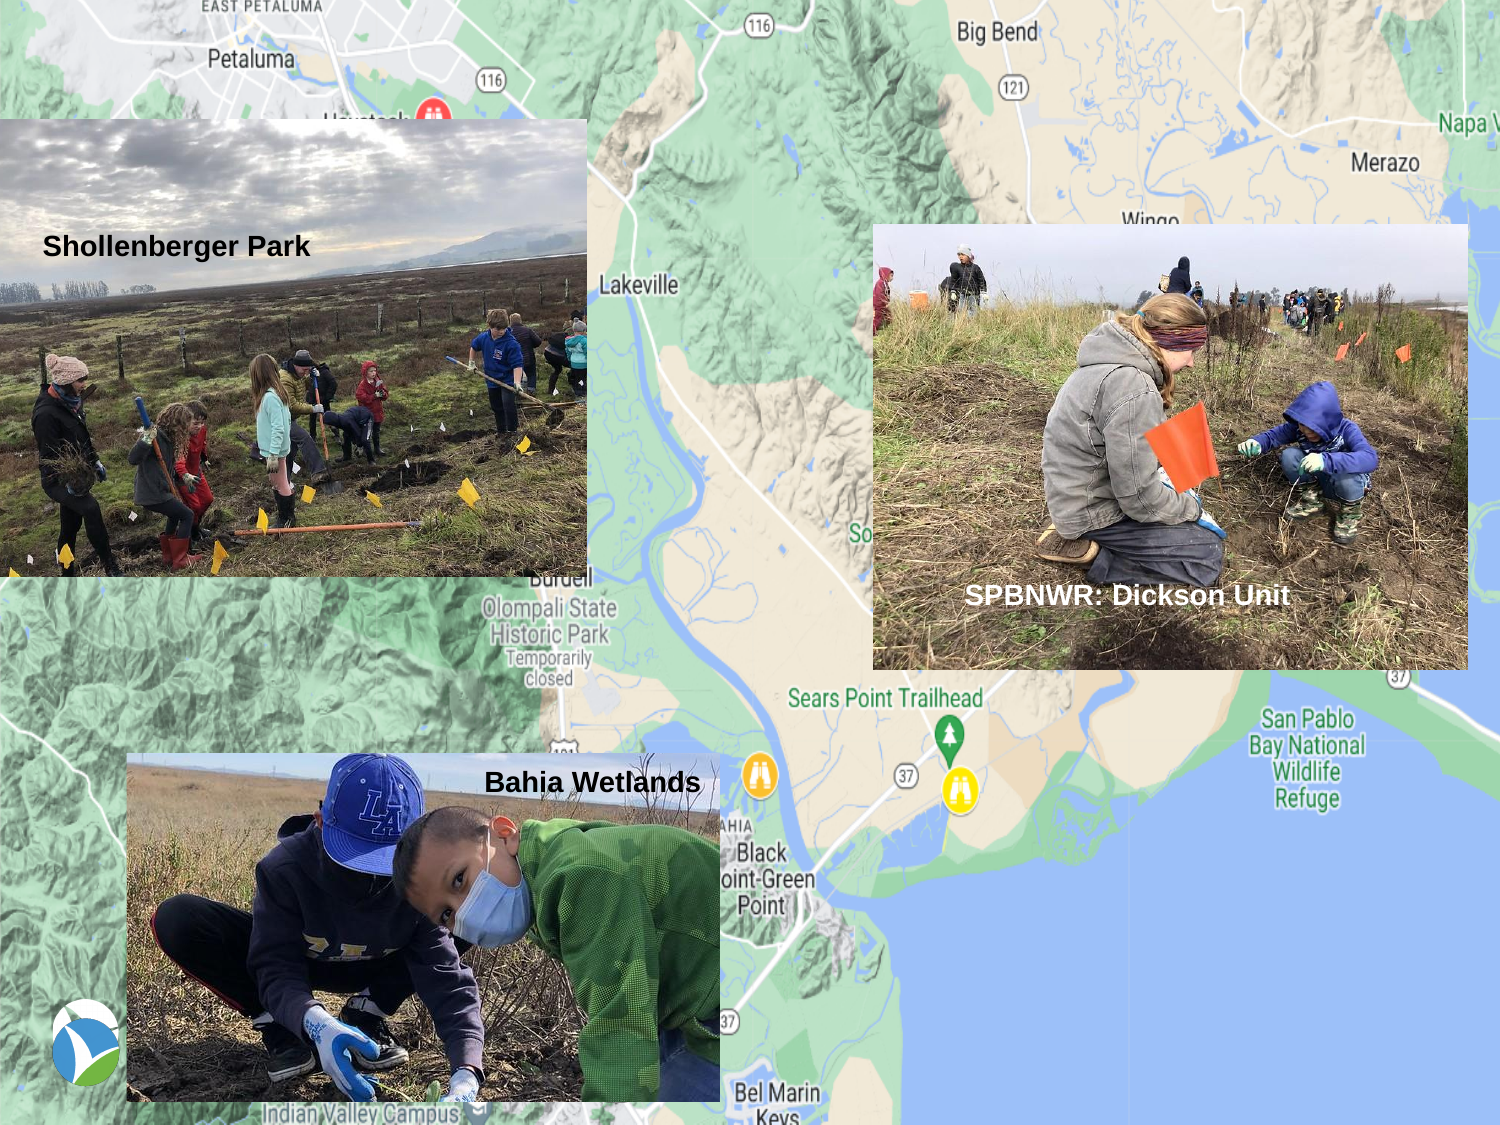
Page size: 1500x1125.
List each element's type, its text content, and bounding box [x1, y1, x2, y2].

text_box Bahia Wetlands [469, 748, 760, 888]
text_box Shollenberger Park [591, 212, 651, 324]
picture [0, 0, 1500, 1125]
